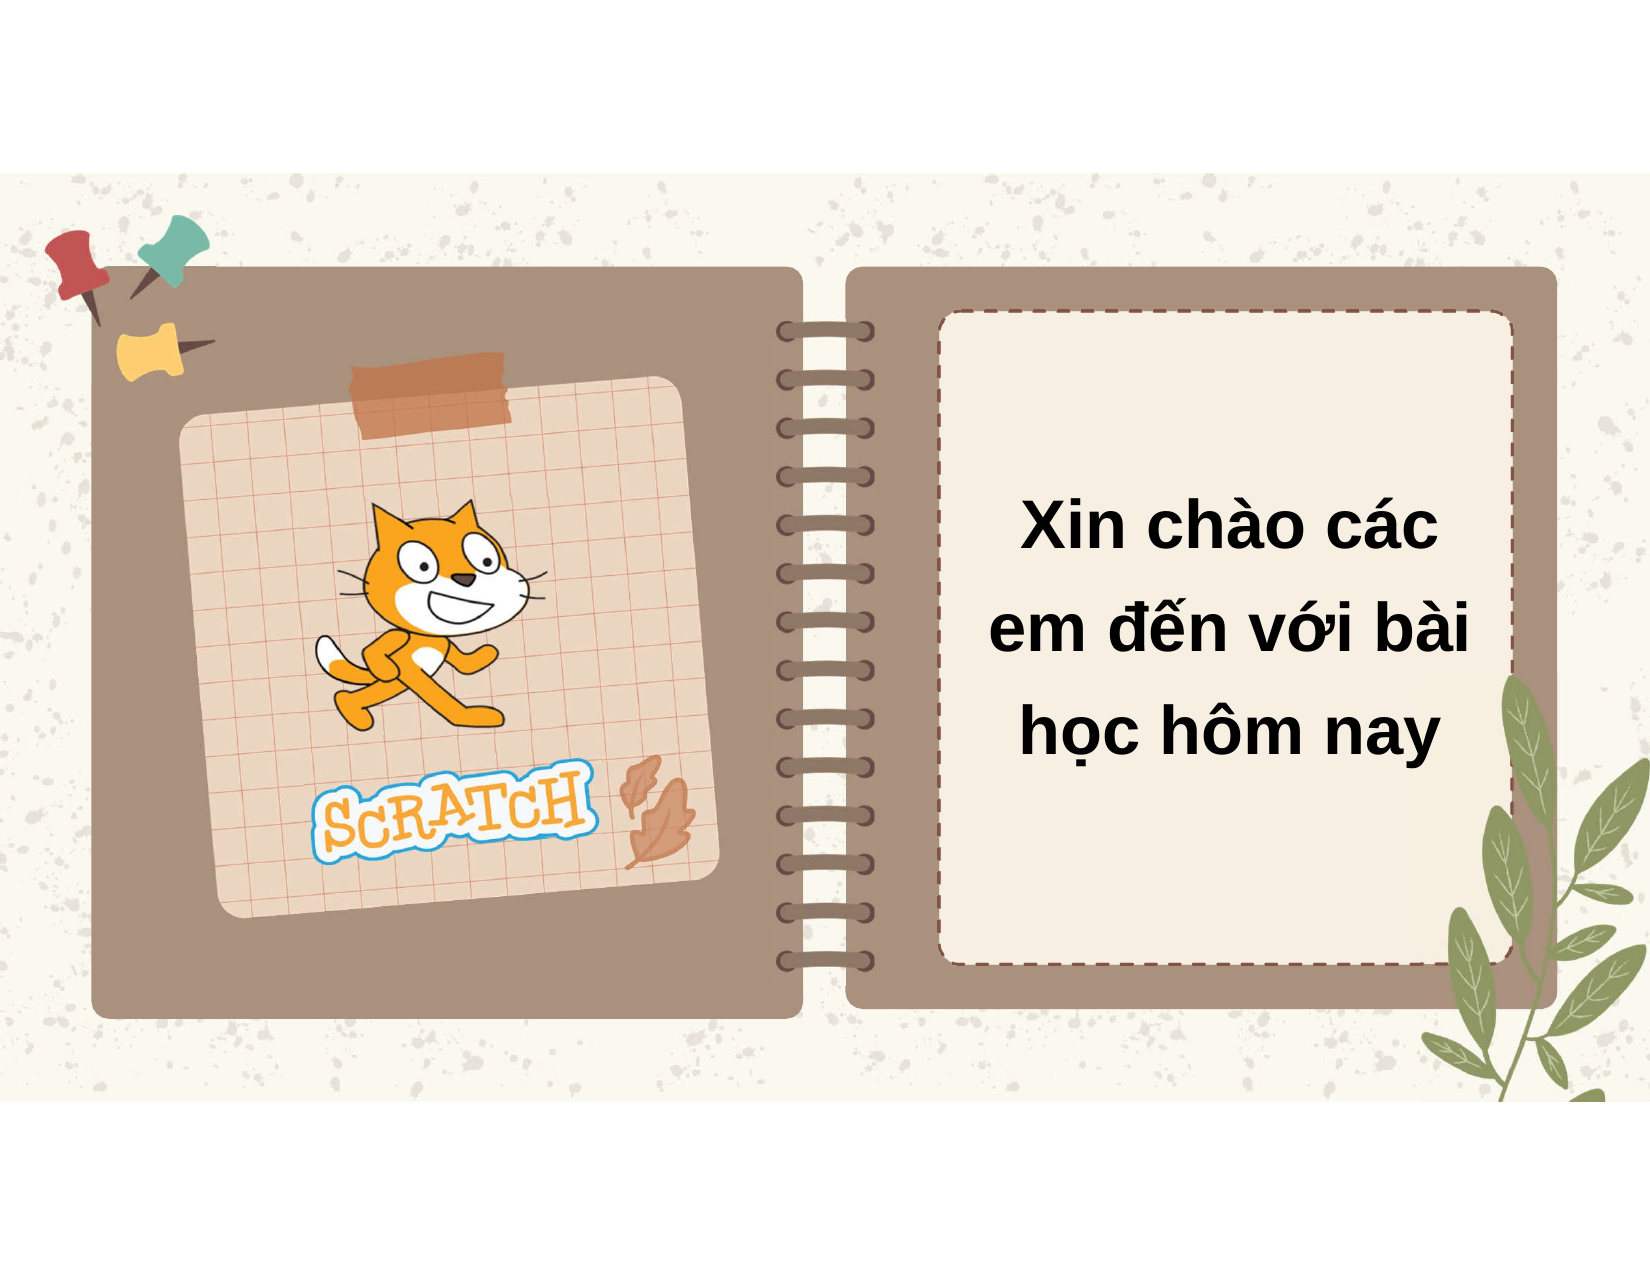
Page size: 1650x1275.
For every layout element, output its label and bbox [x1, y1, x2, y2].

text_box [299, 496, 602, 870]
text_box [0, 173, 1650, 1102]
